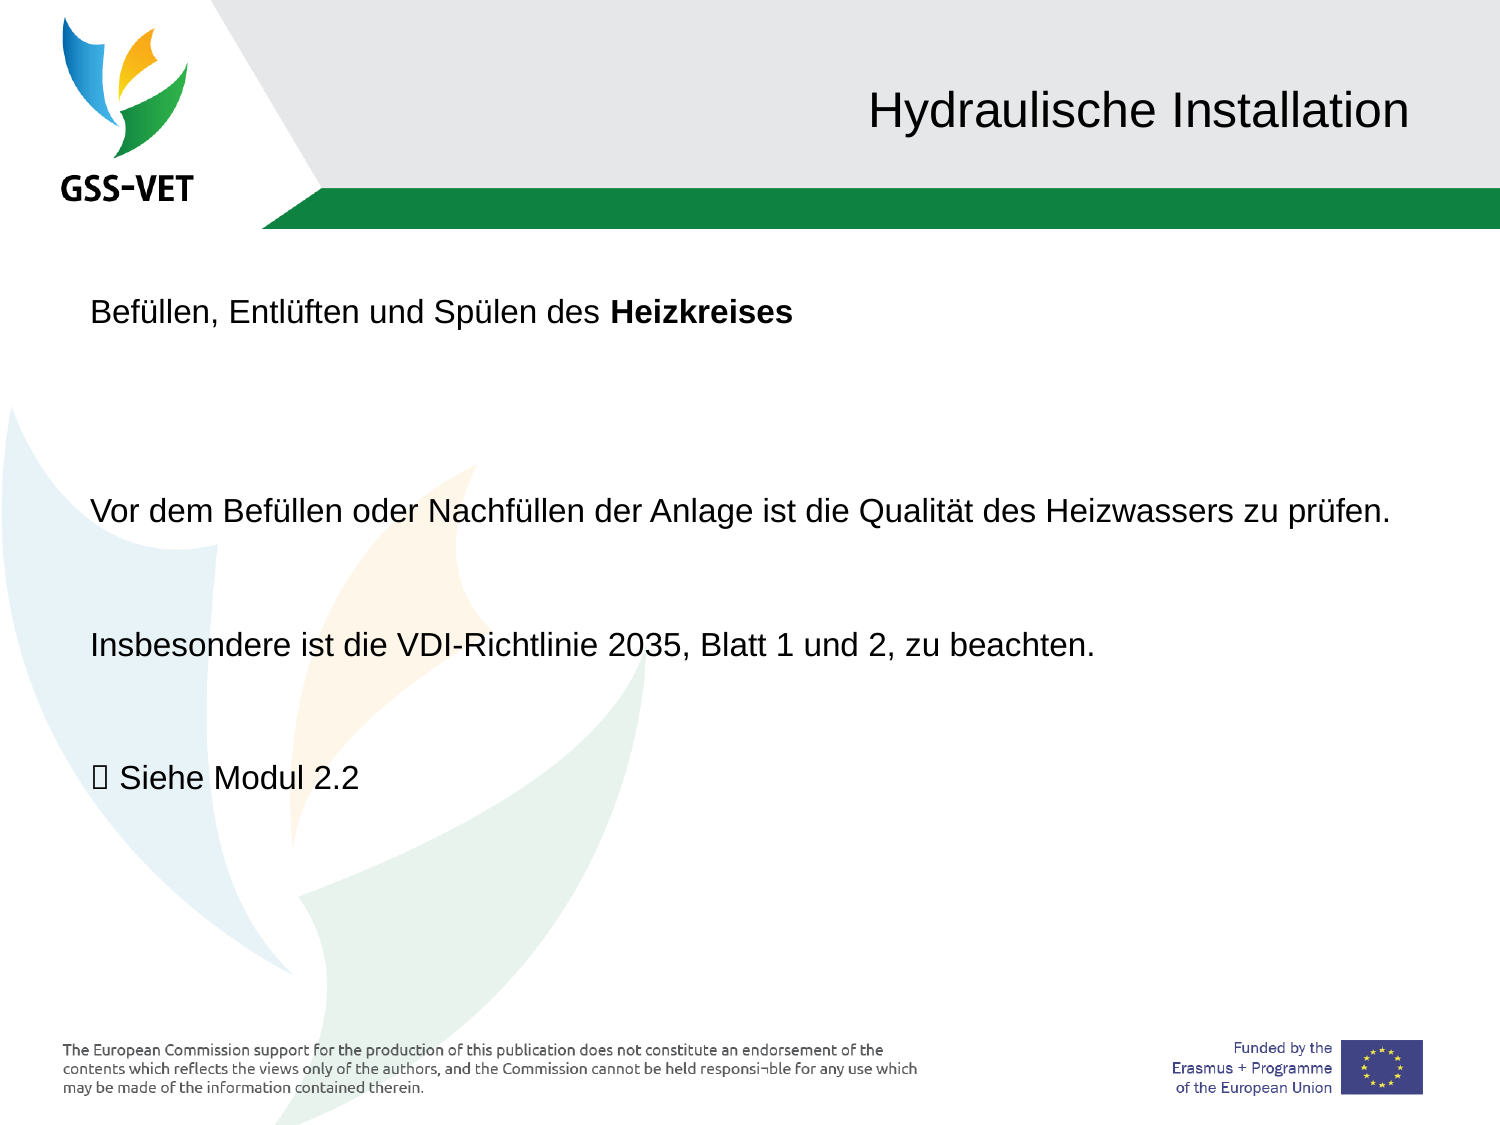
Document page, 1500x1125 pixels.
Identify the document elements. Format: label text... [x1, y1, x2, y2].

picture [0, 0, 1500, 1125]
title Hydraulische Installation [324, 0, 1425, 185]
list Befüllen, Entlüften und Spülen des Heizkreises Vor dem Befüllen oder Nachfüllen der Anlage ist die Qualität des Heizwassers zu prüfen. Insbesondere ist die VDI-Richtlinie 2035, Blatt 1 und 2, zu beachten.  Siehe Modul 2.2 [75, 262, 1425, 1071]
